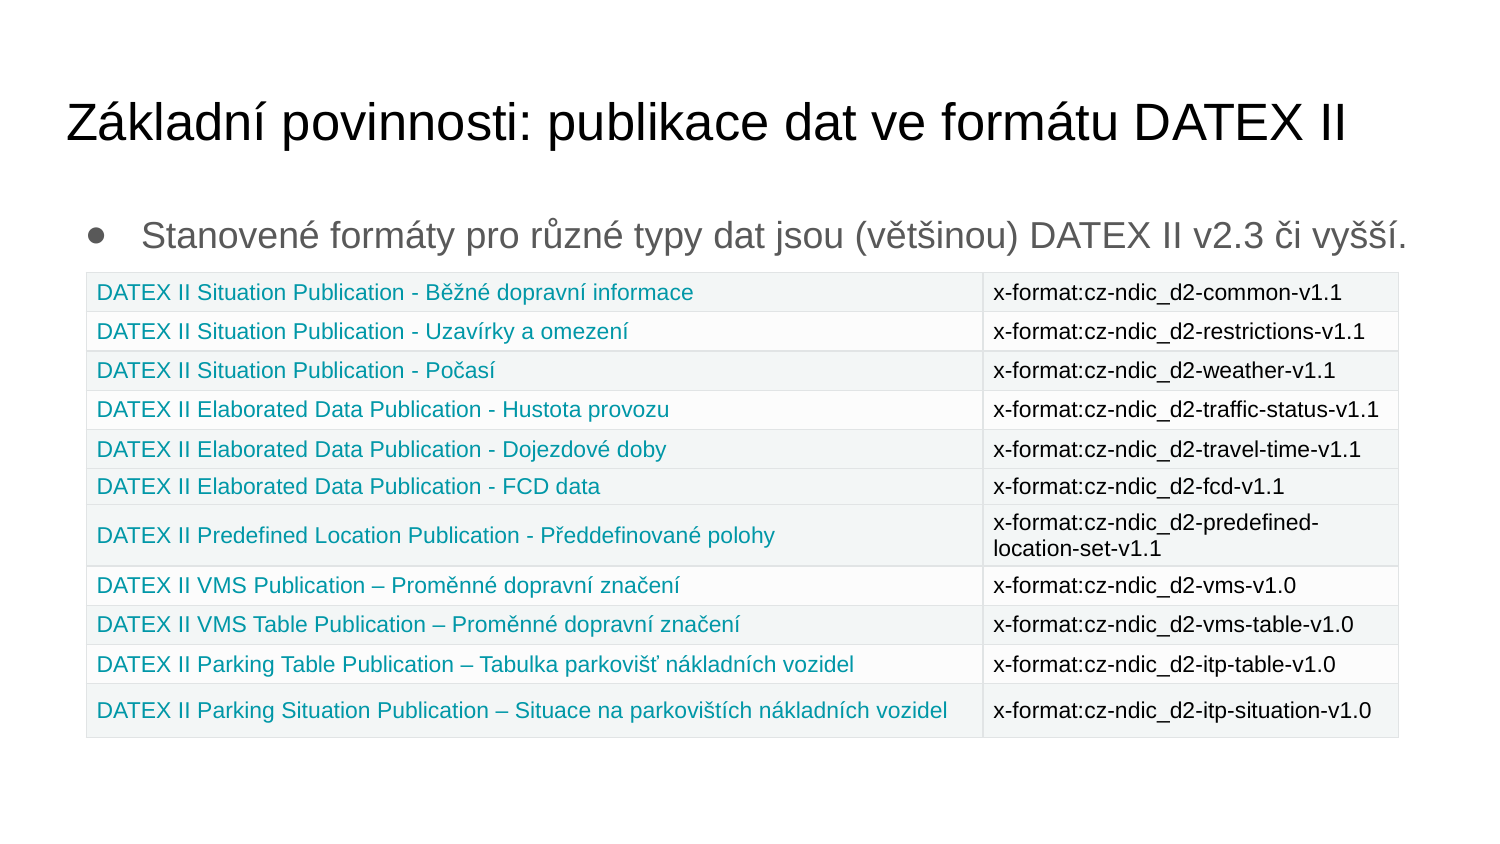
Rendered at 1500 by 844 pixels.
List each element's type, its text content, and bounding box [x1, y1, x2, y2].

table_cell x-format:cz-ndic_d2-restrictions-v1.1 [984, 312, 1398, 350]
table_cell DATEX II Elaborated Data Publication - FCD data [87, 469, 982, 504]
table_cell x-format:cz-ndic_d2-travel-time-v1.1 [984, 430, 1398, 468]
table_cell x-format:cz-ndic_d2-vms-table-v1.0 [984, 606, 1398, 644]
table_cell DATEX II Situation Publication - Uzavírky a omezení [87, 312, 982, 350]
table_cell x-format:cz-ndic_d2-fcd-v1.1 [984, 469, 1398, 504]
table_cell DATEX II Parking Situation Publication – Situace na parkovištích nákladních vozidel [87, 684, 982, 737]
table_header DATEX II Situation Publication - Běžné dopravní informace [87, 273, 982, 311]
table_cell x-format:cz-ndic_d2-traffic-status-v1.1 [984, 391, 1398, 429]
table_cell DATEX II Parking Table Publication – Tabulka parkovišť nákladních vozidel [87, 645, 982, 683]
list Stanovené formáty pro různé typy dat jsou (většinou) DATEX II v2.3 či vyšší. [51, 189, 1449, 750]
title Základní povinnosti: publikace dat ve formátu DATEX II [51, 72, 1449, 167]
table_cell x-format:cz-ndic_d2-vms-v1.0 [984, 567, 1398, 605]
table_cell x-format:cz-ndic_d2-predefined-location-set-v1.1 [984, 505, 1398, 565]
table_cell x-format:cz-ndic_d2-weather-v1.1 [984, 352, 1398, 390]
table_cell DATEX II VMS Table Publication – Proměnné dopravní značení [87, 606, 982, 644]
table_cell DATEX II Predefined Location Publication - Předdefinované polohy [87, 505, 982, 565]
table_cell x-format:cz-ndic_d2-itp-table-v1.0 [984, 645, 1398, 683]
table_cell DATEX II Situation Publication - Počasí [87, 352, 982, 390]
table_cell DATEX II Elaborated Data Publication - Hustota provozu [87, 391, 982, 429]
table_cell x-format:cz-ndic_d2-itp-situation-v1.0 [984, 684, 1398, 737]
table_cell DATEX II VMS Publication – Proměnné dopravní značení [87, 567, 982, 605]
table_header x-format:cz-ndic_d2-common-v1.1 [984, 273, 1398, 311]
table_cell DATEX II Elaborated Data Publication - Dojezdové doby [87, 430, 982, 468]
